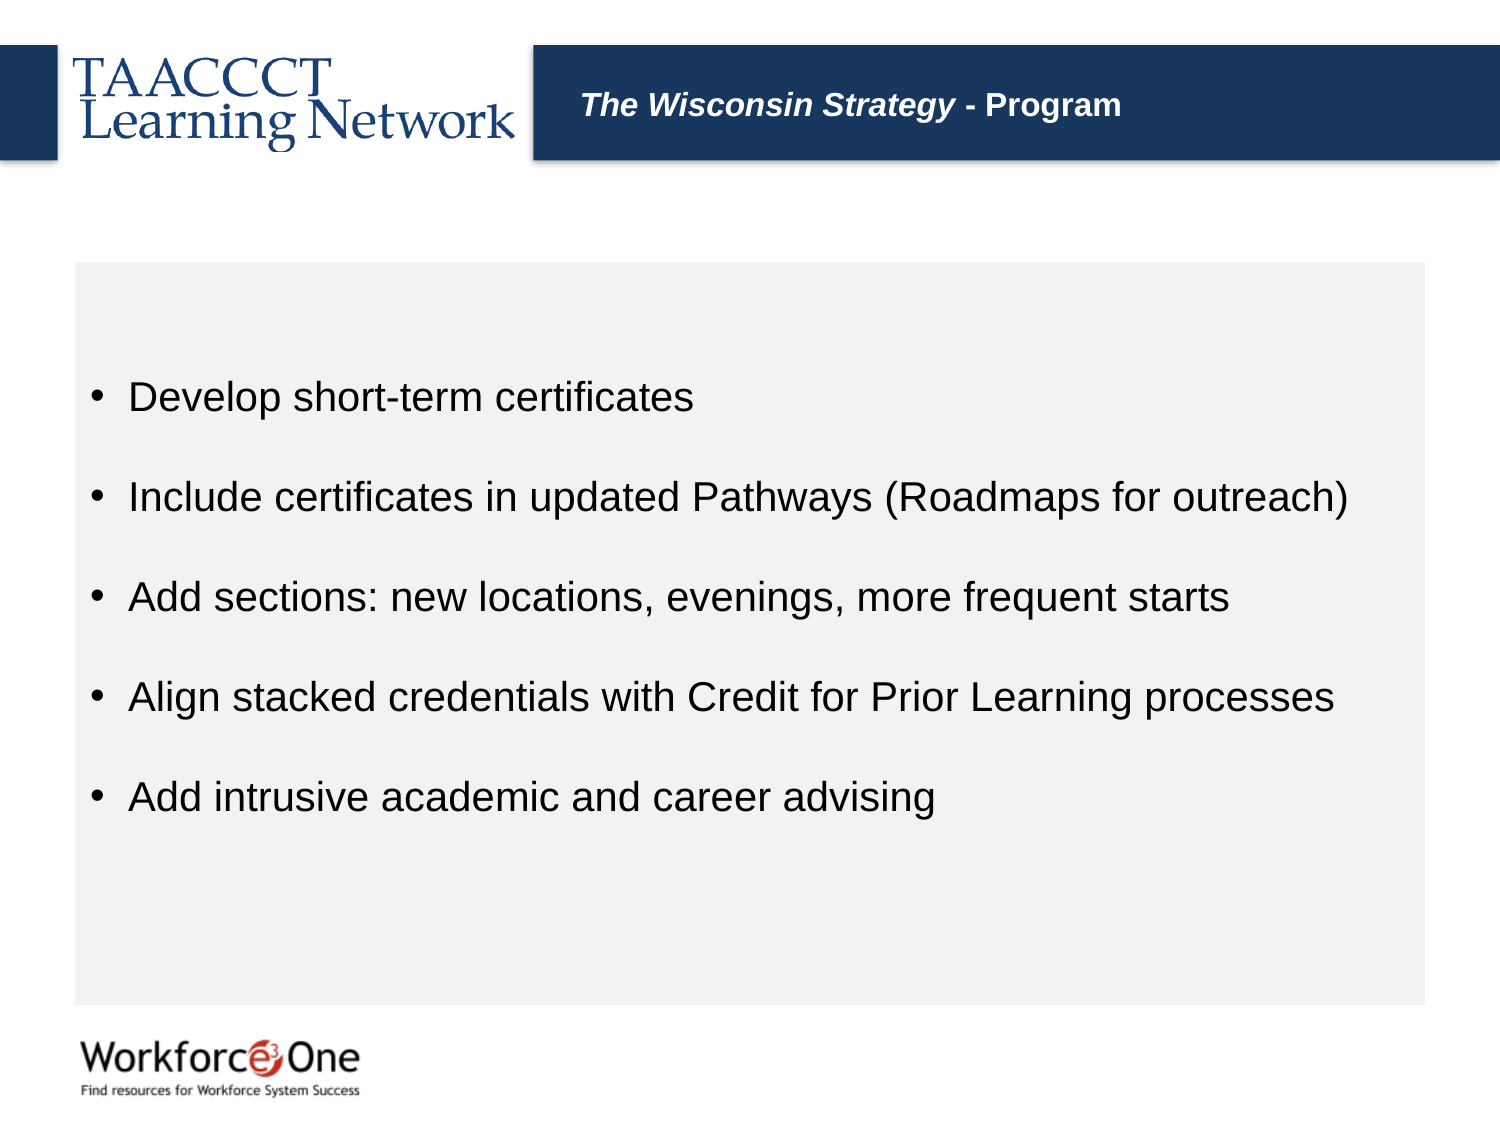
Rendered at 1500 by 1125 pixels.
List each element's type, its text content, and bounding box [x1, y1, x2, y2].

title The Wisconsin Strategy - Program [564, 45, 1425, 161]
picture [57, 989, 384, 1125]
list Develop short-term certificates Include certificates in updated Pathways (Roadmaps for outreach) Add sections: new locations, evenings, more frequent starts Align stacked credentials with Credit for Prior Learning processes Add intrusive academic and career advising [75, 262, 1425, 1005]
